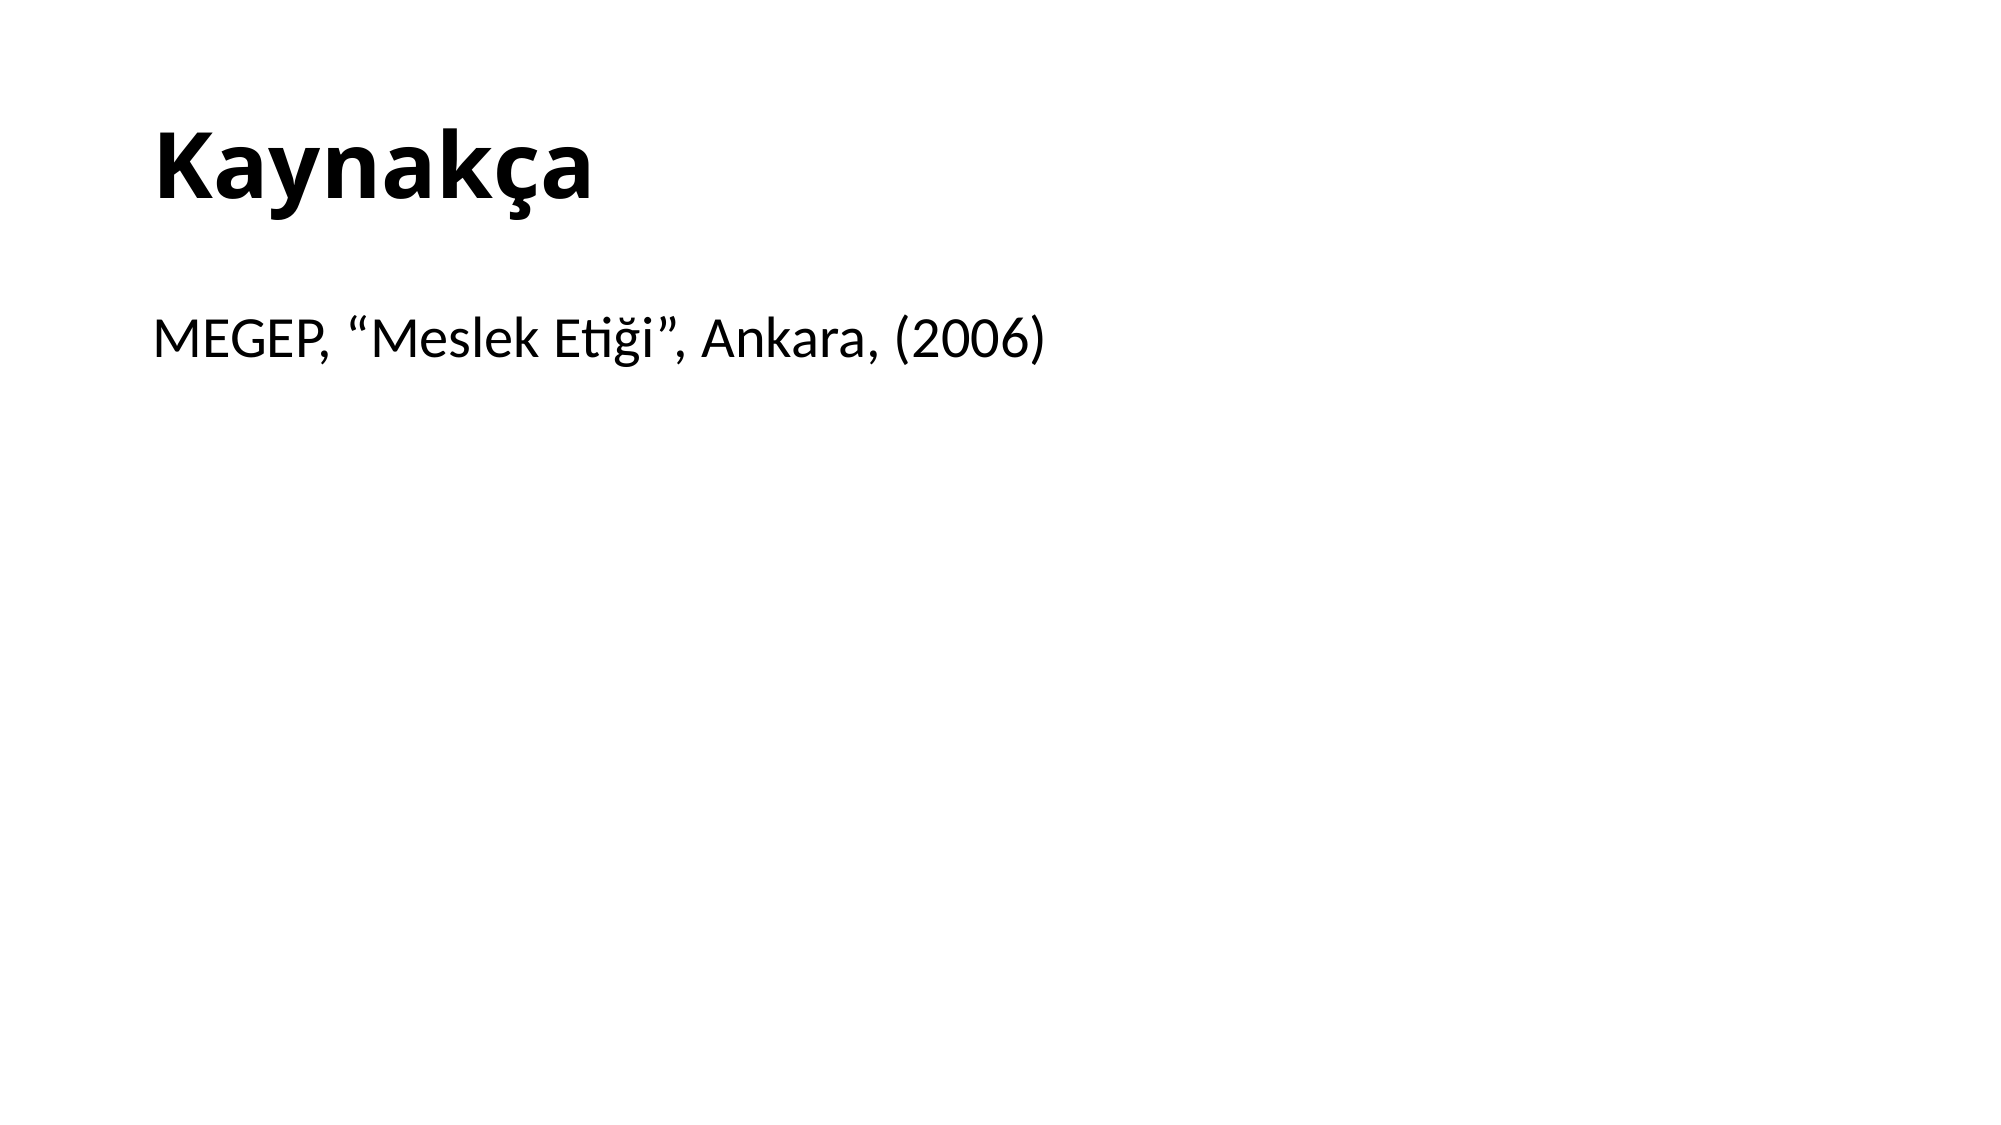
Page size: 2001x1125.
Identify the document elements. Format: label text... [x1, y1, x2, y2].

title Kaynakça [137, 59, 1863, 278]
list MEGEP, “Meslek Etiği”, Ankara, (2006) [137, 299, 1863, 396]
